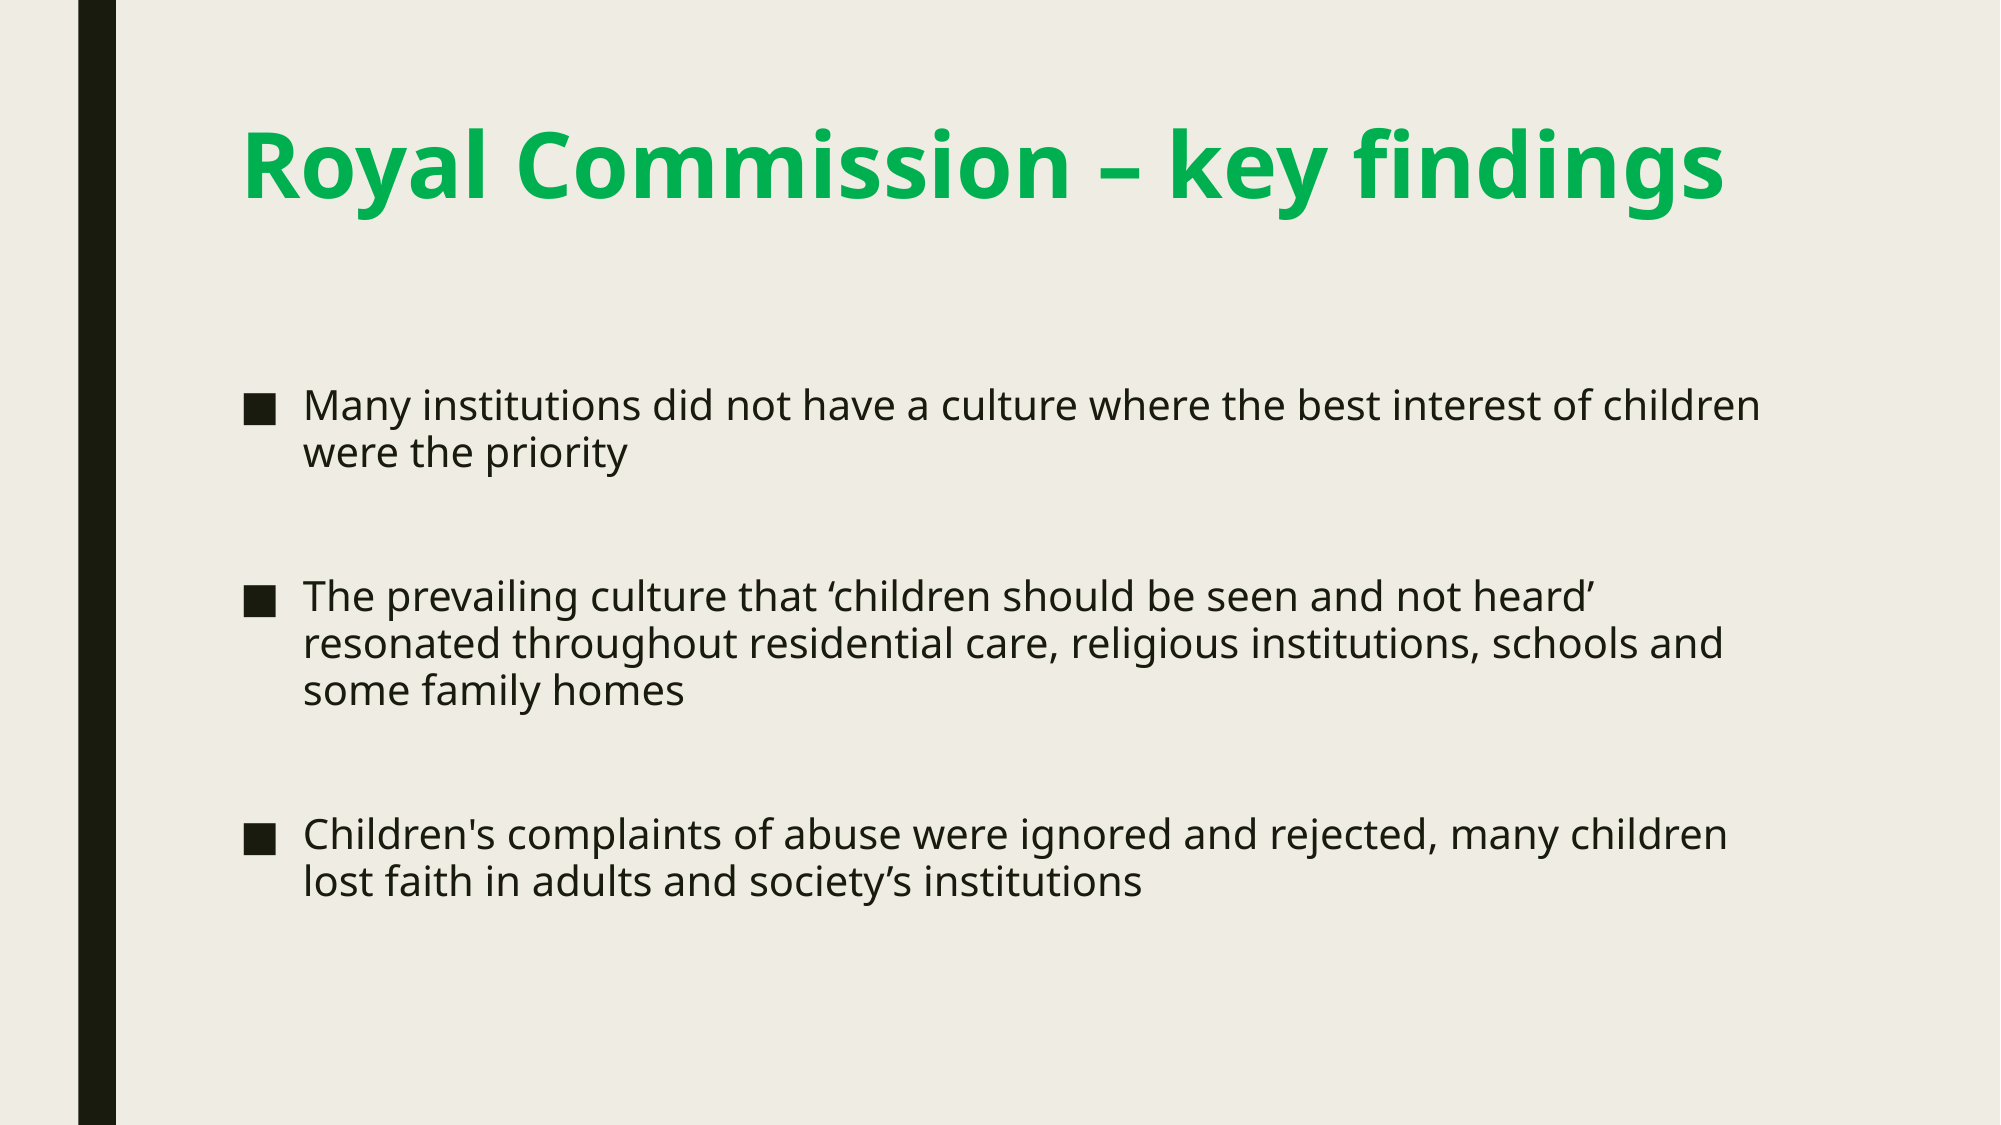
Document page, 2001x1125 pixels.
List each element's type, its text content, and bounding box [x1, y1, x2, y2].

title Royal Commission – key findings [225, 112, 1800, 357]
list Many institutions did not have a culture where the best interest of children were the priority The prevailing culture that ‘children should be seen and not heard’ resonated throughout residential care, religious institutions, schools and some family homes Children's complaints of abuse were ignored and rejected, many children lost faith in adults and society’s institutions [225, 375, 1800, 963]
